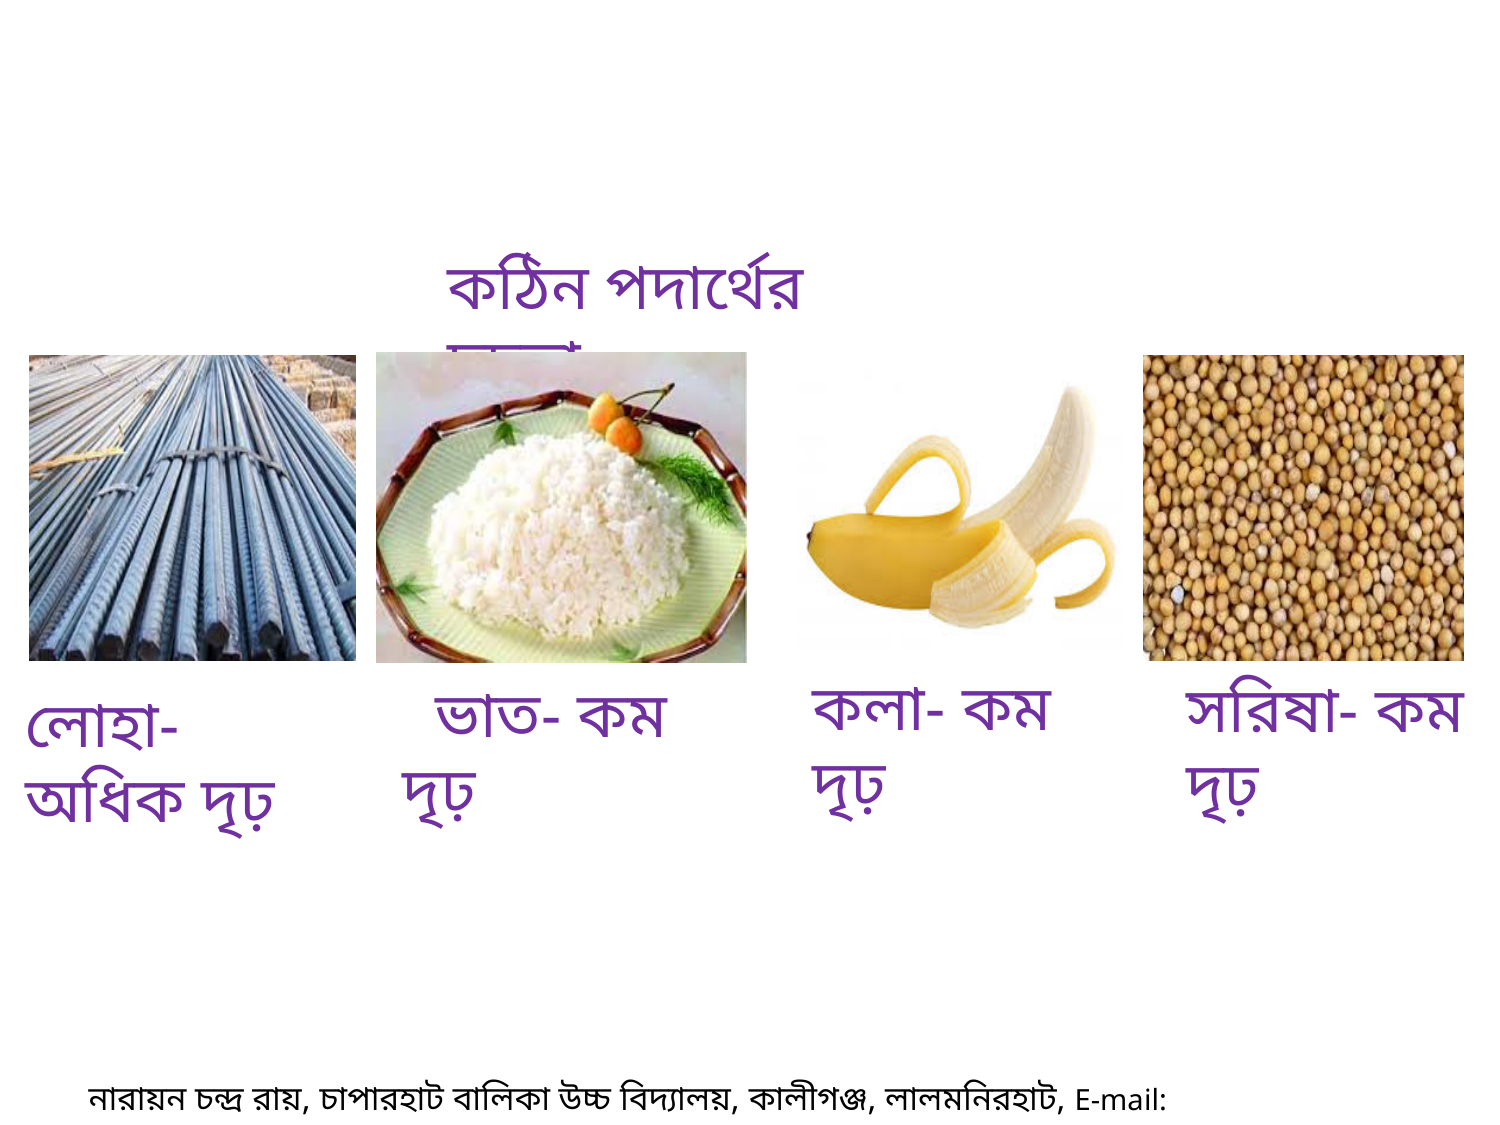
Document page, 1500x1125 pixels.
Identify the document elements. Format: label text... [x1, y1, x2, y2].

text_box কলা- কম দৃঢ় [797, 663, 1131, 826]
text_box কঠিন পদার্থের দৃঢ়তা [432, 239, 897, 352]
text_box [29, 352, 1464, 663]
text_box ভাত- কম দৃঢ় [387, 667, 742, 832]
text_box সরিষা- কম দৃঢ় [1171, 662, 1500, 828]
text_box লোহা- অধিক দৃঢ় [10, 677, 364, 843]
